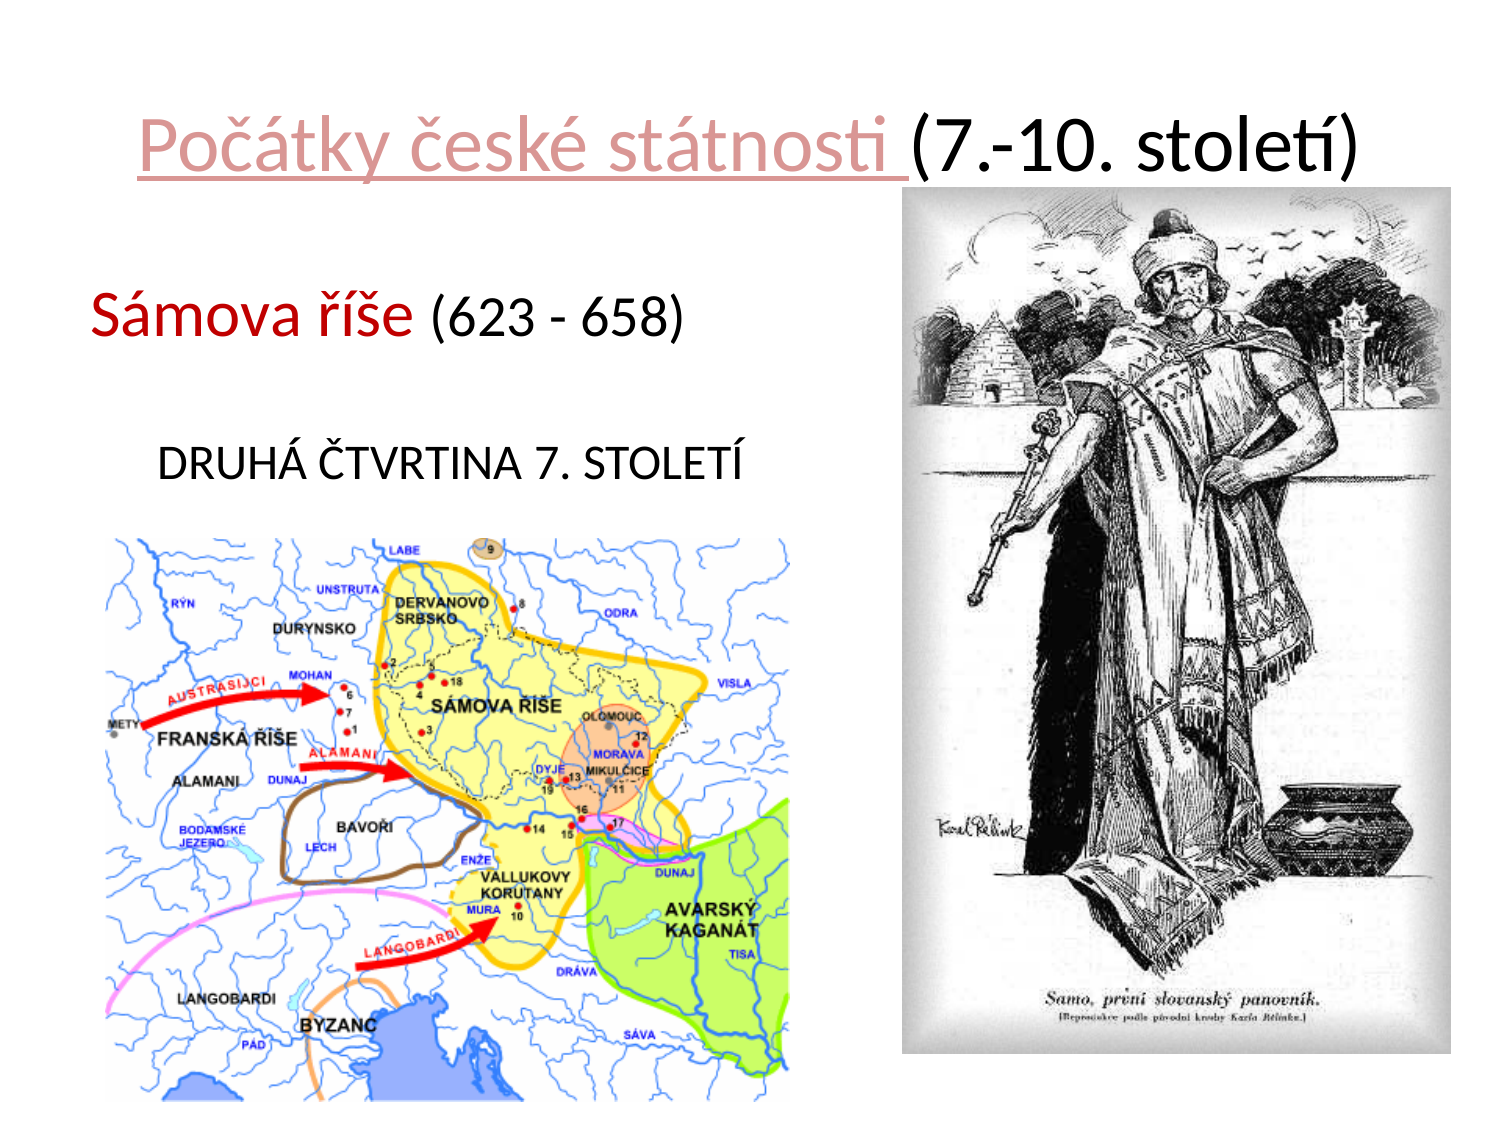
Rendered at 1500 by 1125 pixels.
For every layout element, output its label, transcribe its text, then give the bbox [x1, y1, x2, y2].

picture [105, 538, 791, 1102]
title Počátky české státnosti (7.-10. století) [75, 45, 1425, 233]
picture [902, 187, 1452, 1054]
list Sámova říše (623 - 658) DRUHÁ ČTVRTINA 7. STOLETÍ [75, 262, 897, 1005]
